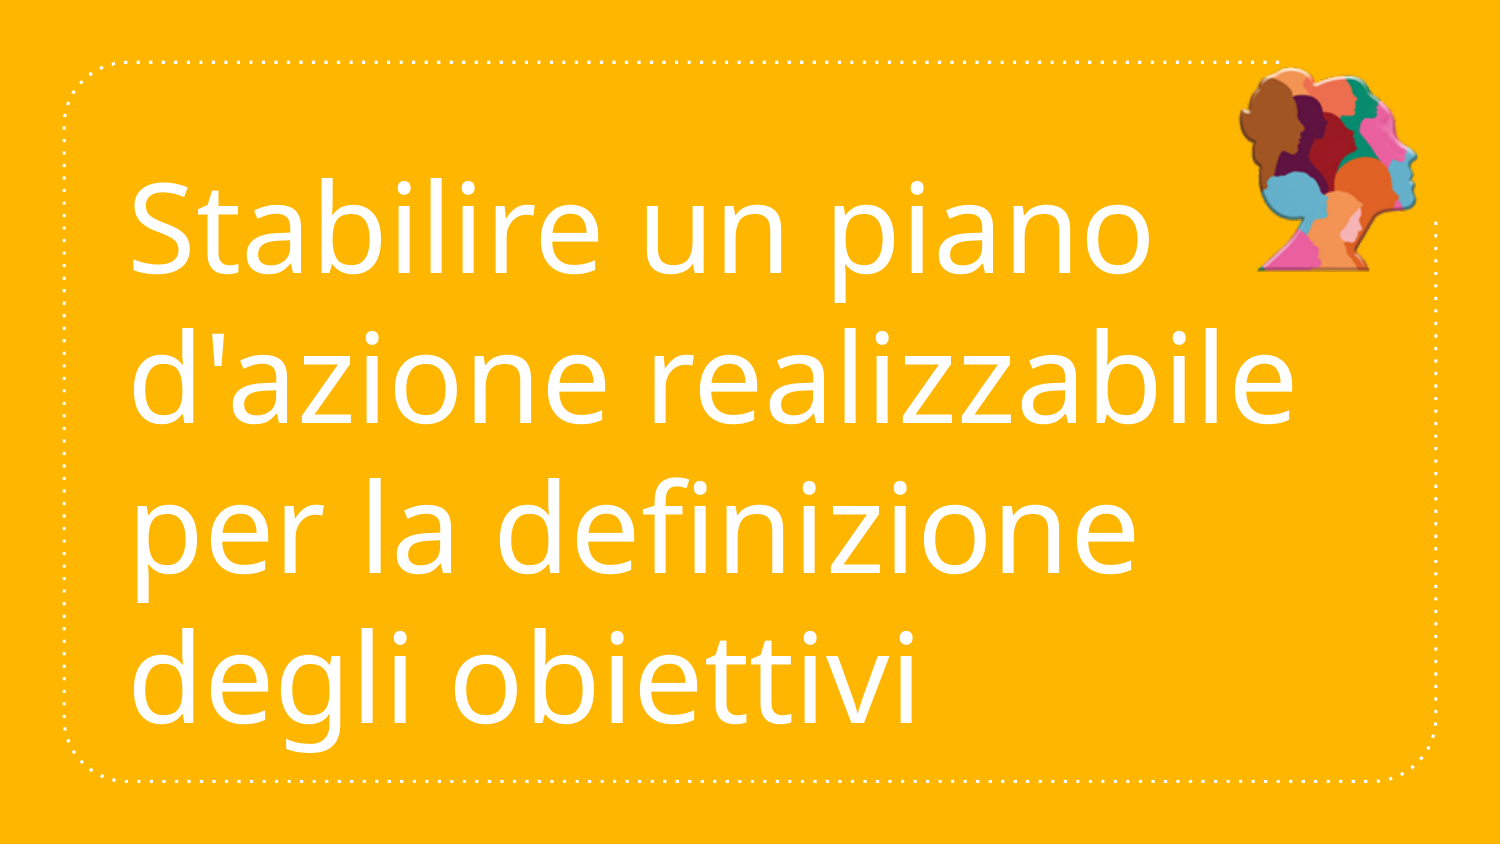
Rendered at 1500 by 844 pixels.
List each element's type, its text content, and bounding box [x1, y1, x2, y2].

picture [1228, 63, 1436, 281]
title Stabilire un piano d'azione realizzabile per la definizione degli obiettivi [112, 303, 1388, 824]
